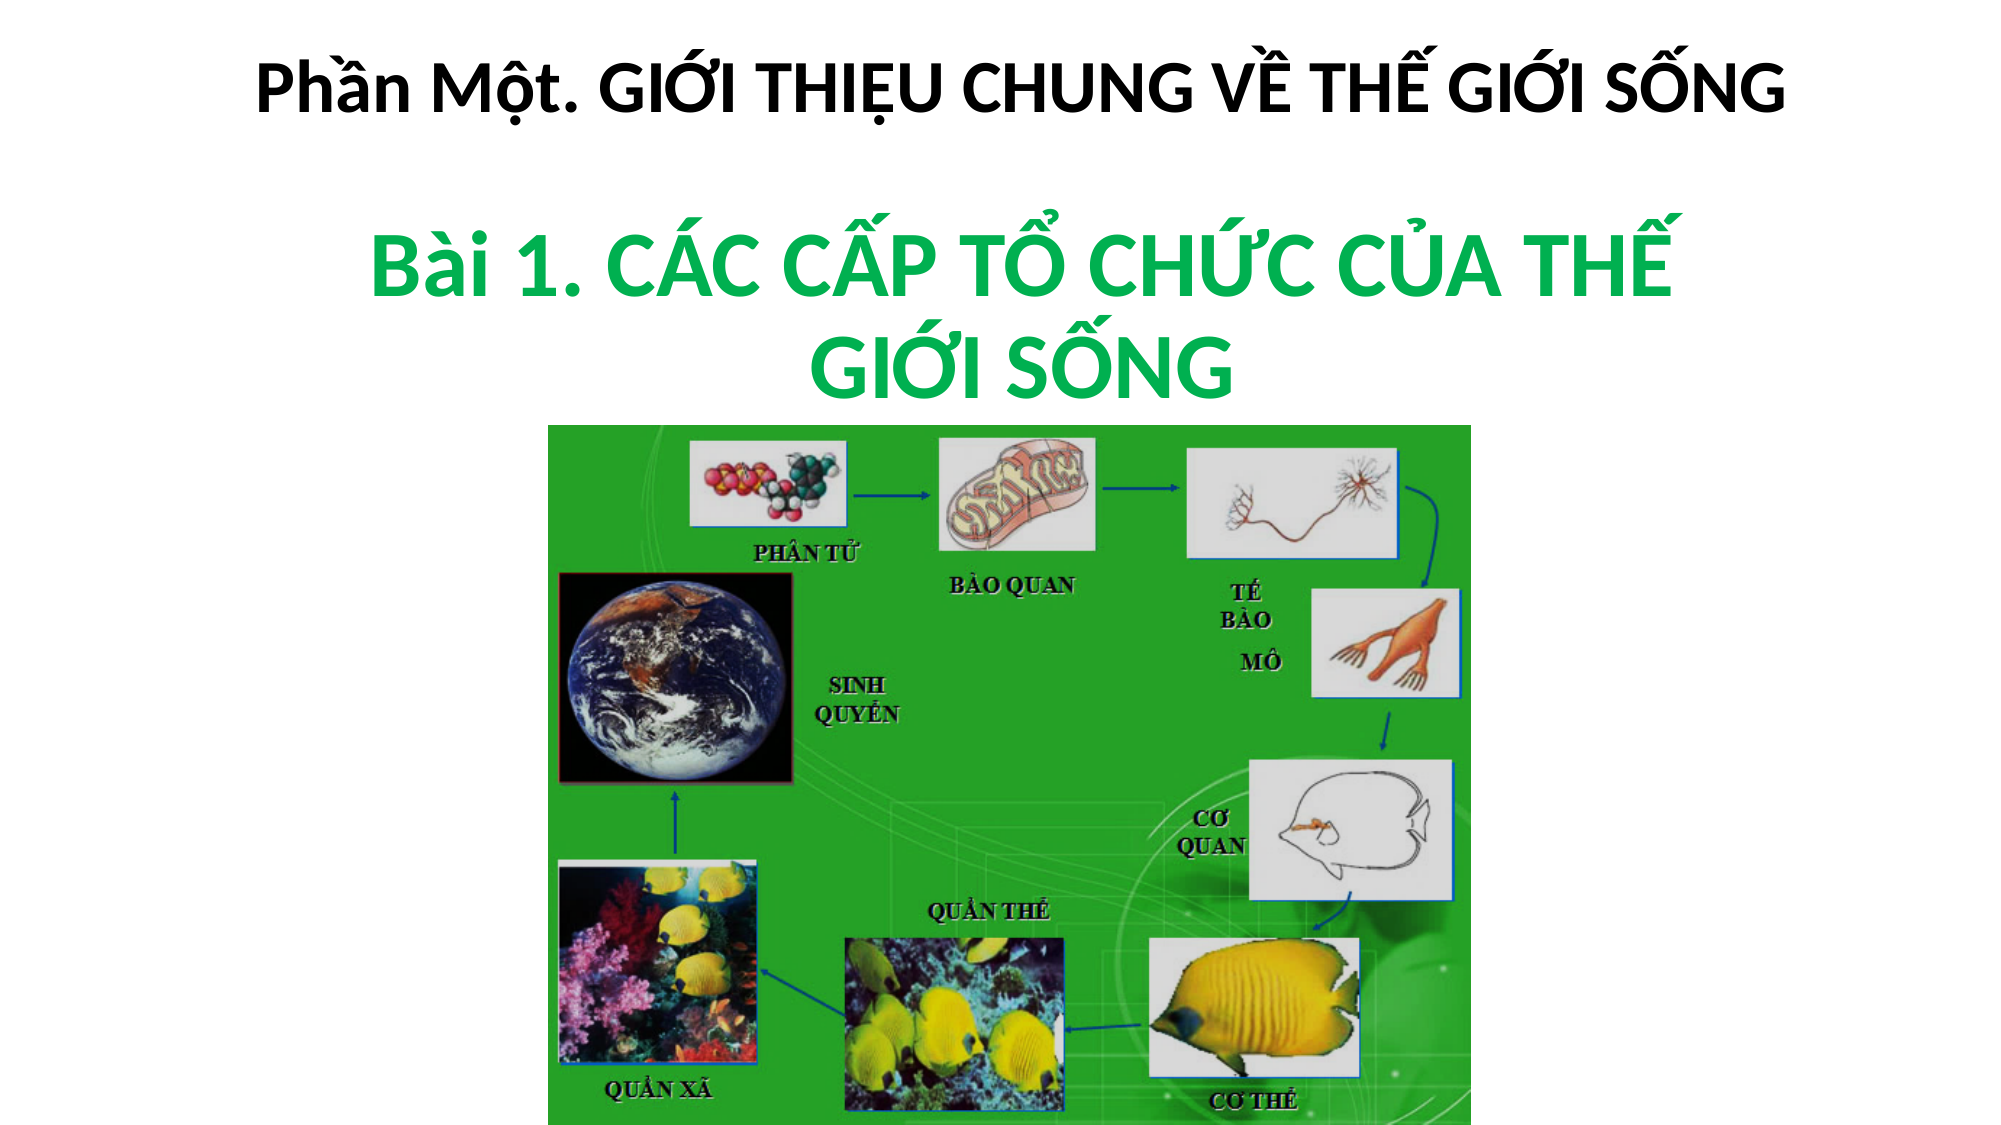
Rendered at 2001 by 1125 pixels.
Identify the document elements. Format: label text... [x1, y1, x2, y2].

picture [548, 425, 1471, 1125]
subtitle Phần Một. GIỚI THIỆU CHUNG VỀ THẾ GIỚI SỐNG [98, 40, 1947, 387]
title Bài 1. CÁC CẤP TỔ CHỨC CỦA THẾ GIỚI SỐNG [272, 387, 1773, 426]
